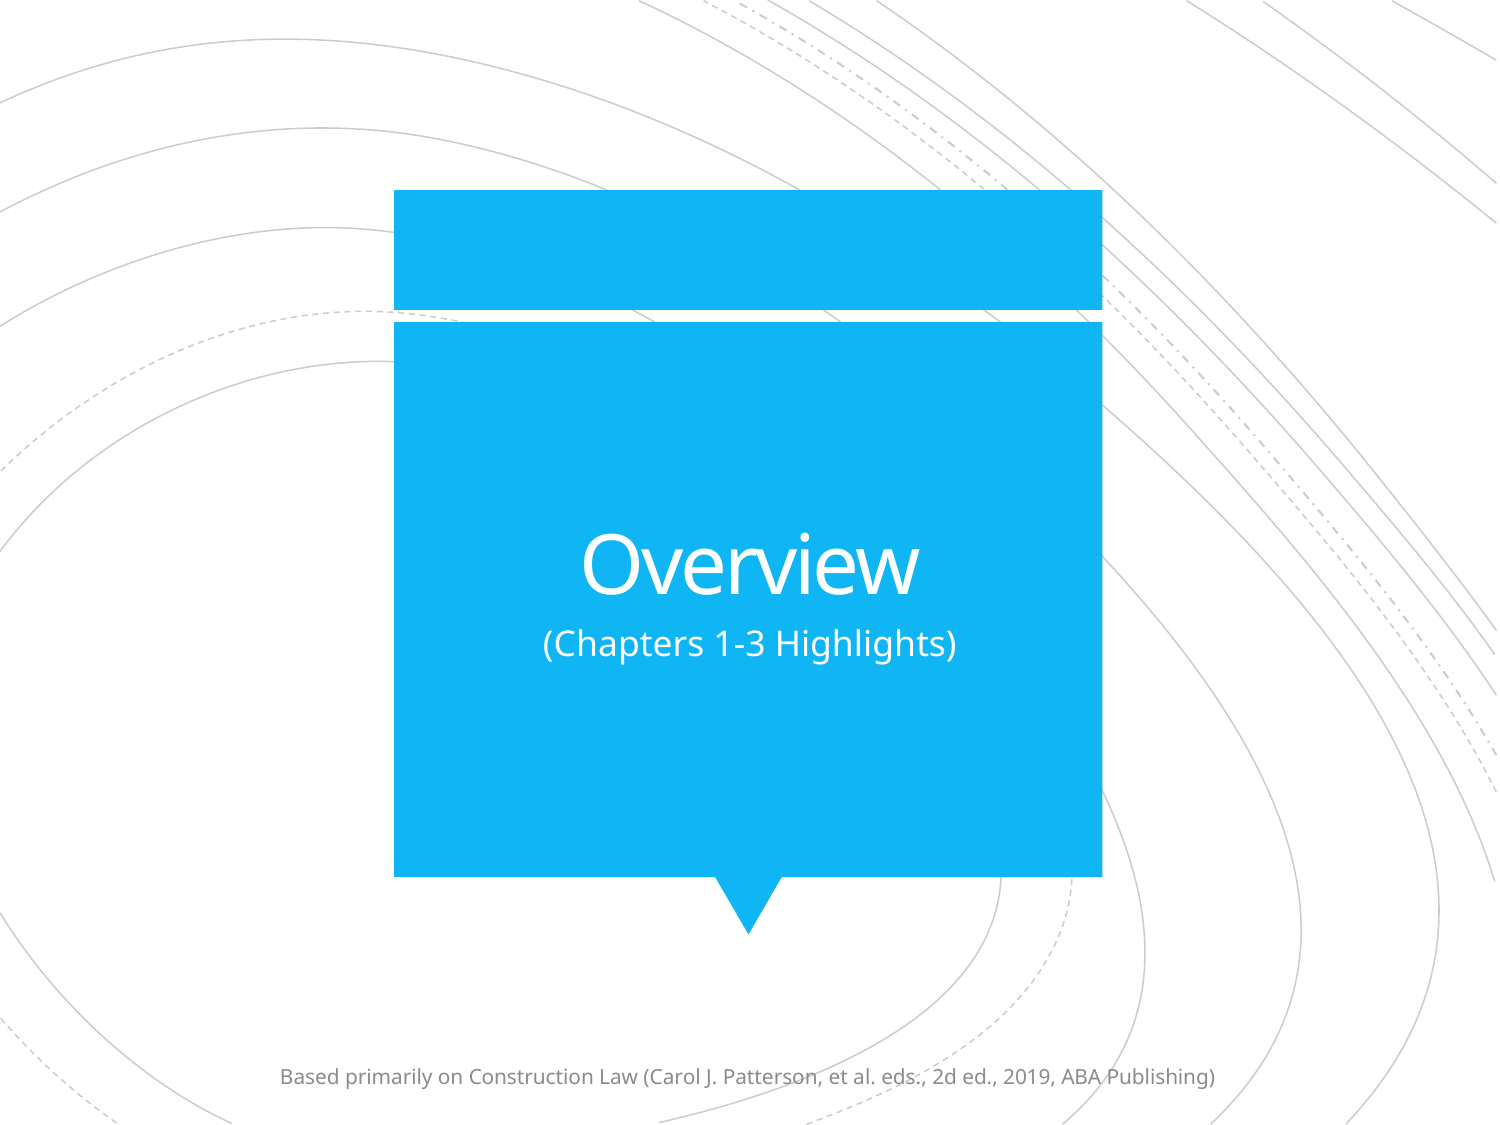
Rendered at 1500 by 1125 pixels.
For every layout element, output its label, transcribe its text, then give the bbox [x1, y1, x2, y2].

title Overview [321, 338, 1179, 611]
footer Based primarily on Construction Law (Carol J. Patterson, et al. eds., 2d ed., 2019, ABA Publishing) [98, 1050, 1402, 1103]
list (Chapters 1-3 Highlights) [416, 620, 1083, 817]
